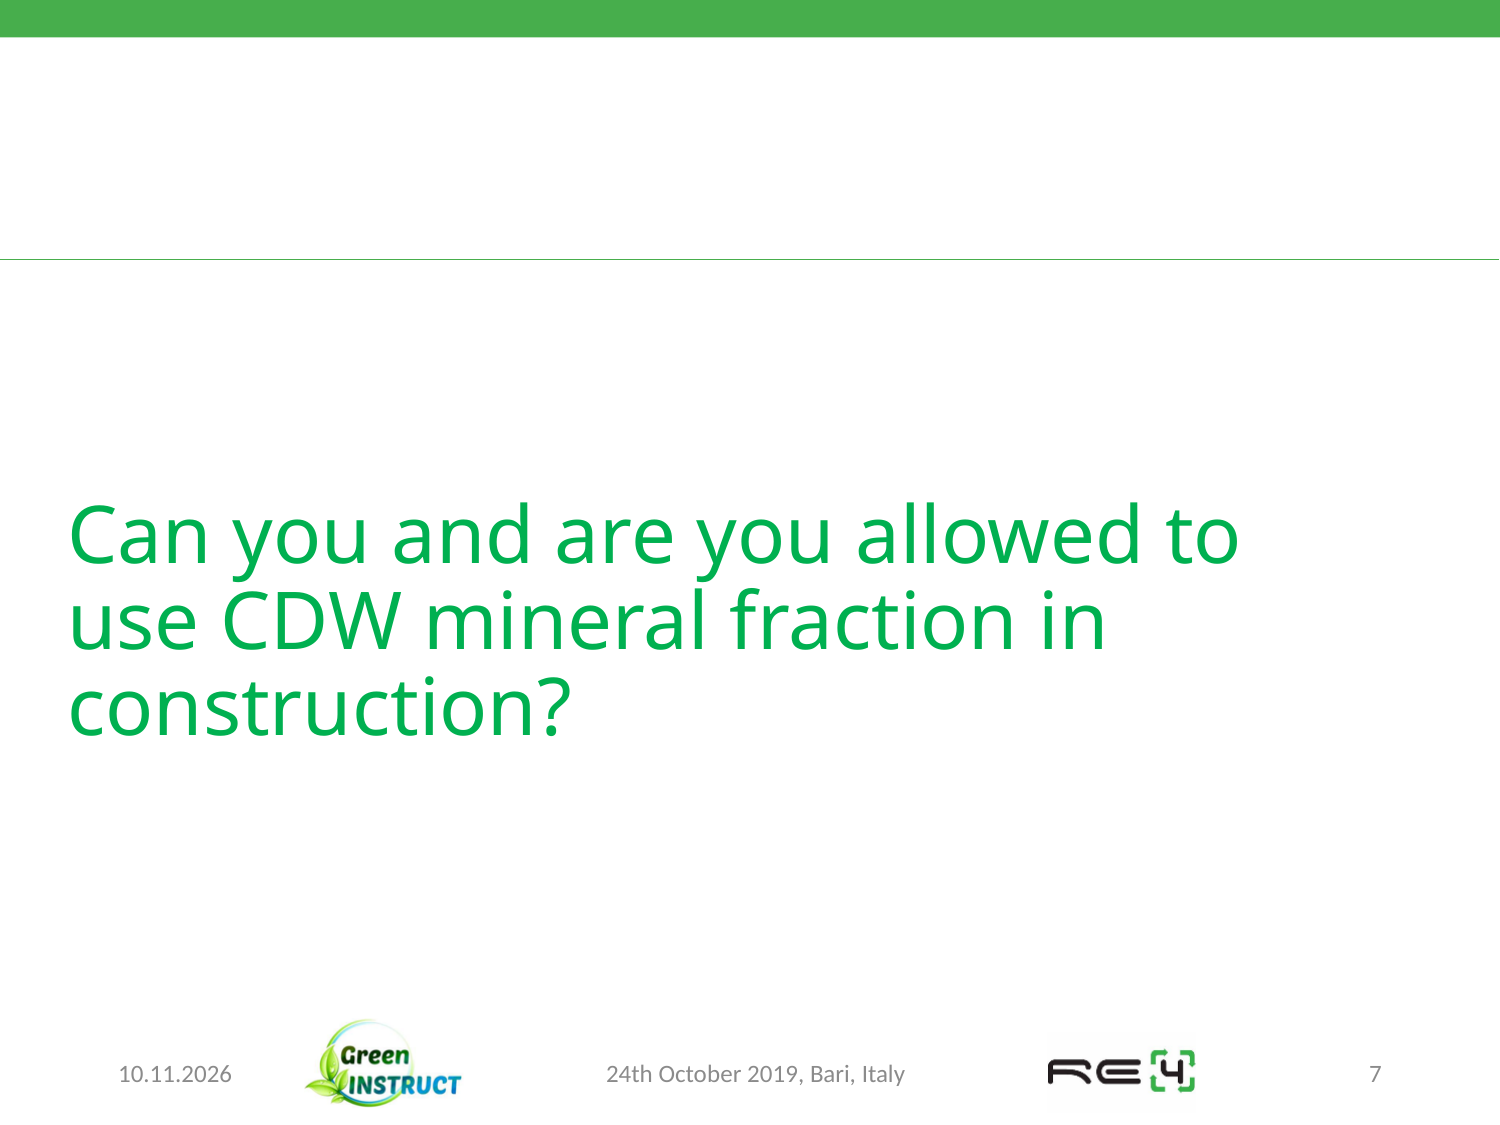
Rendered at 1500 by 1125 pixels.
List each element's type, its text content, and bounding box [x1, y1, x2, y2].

footer 24th October 2019, Bari, Italy [496, 1042, 1015, 1103]
picture [1047, 1032, 1196, 1113]
picture [304, 1012, 465, 1118]
title Can you and are you allowed to use CDW mineral fraction in construction? [52, 486, 1397, 761]
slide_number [103, 1042, 272, 1103]
slide_number 7 [1250, 1042, 1397, 1103]
